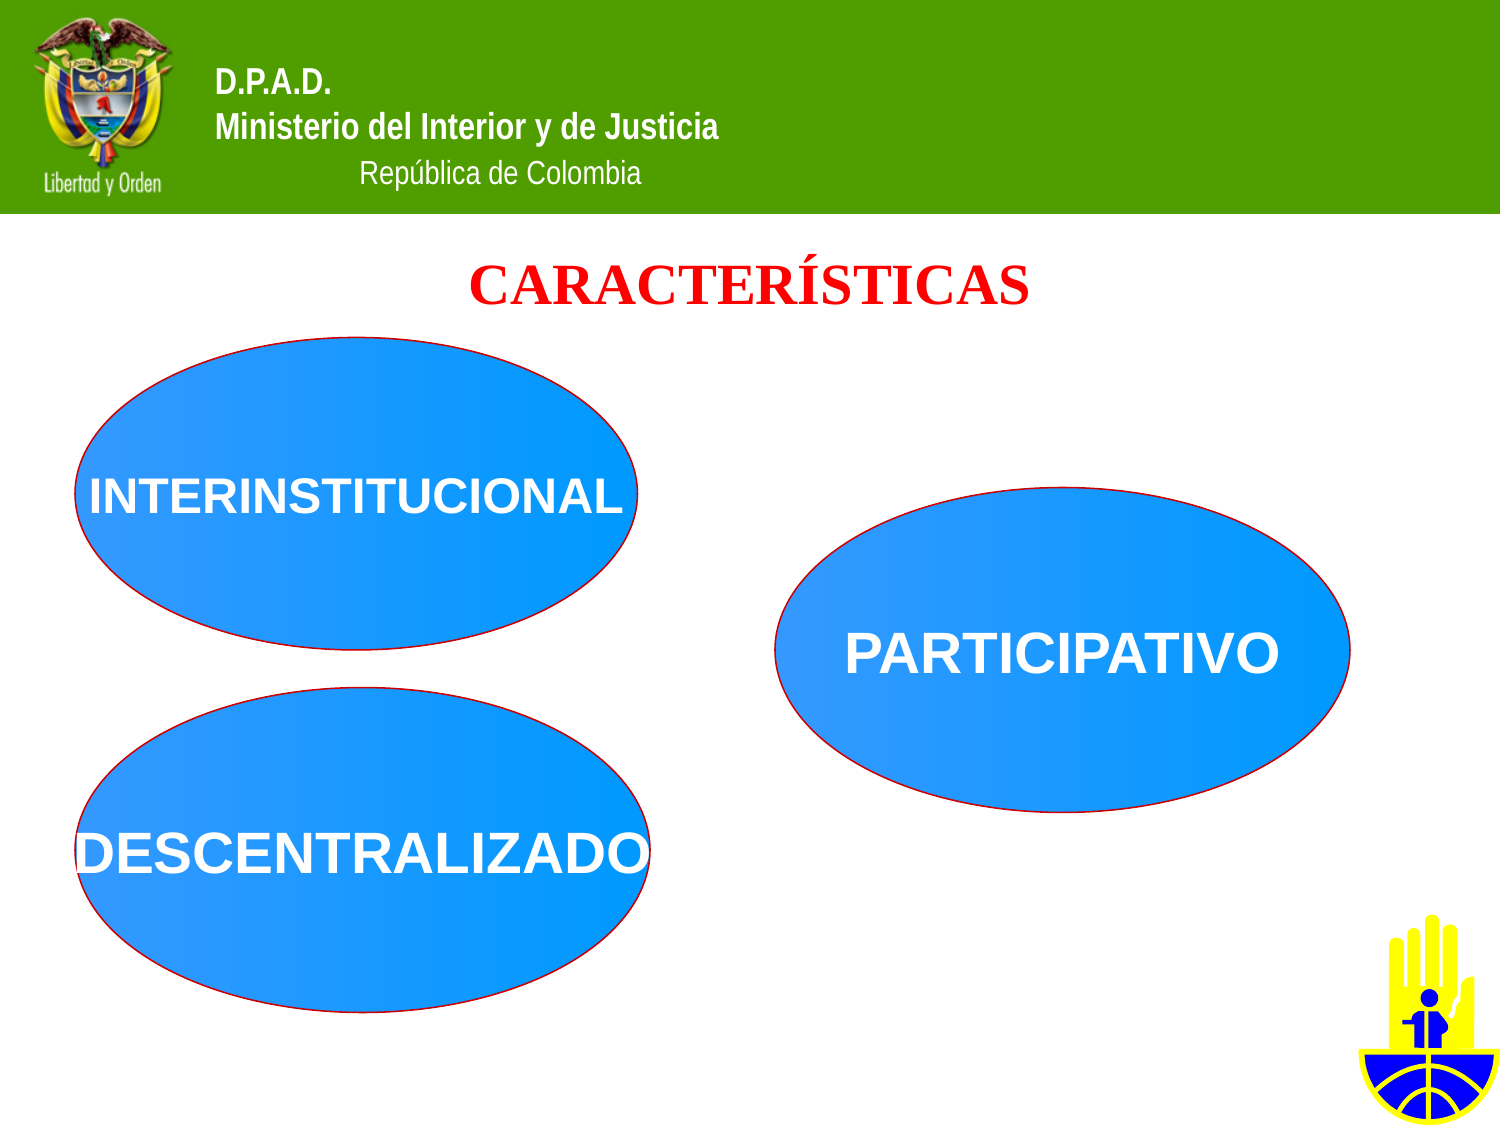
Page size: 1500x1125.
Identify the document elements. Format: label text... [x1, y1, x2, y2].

title CARACTERÍSTICAS [0, 221, 1500, 376]
text_box DESCENTRALIZADO [75, 687, 651, 1013]
text_box INTERINSTITUCIONAL [75, 337, 638, 650]
picture [0, 0, 1500, 214]
picture [1358, 912, 1500, 1125]
text_box PARTICIPATIVO [774, 487, 1351, 813]
